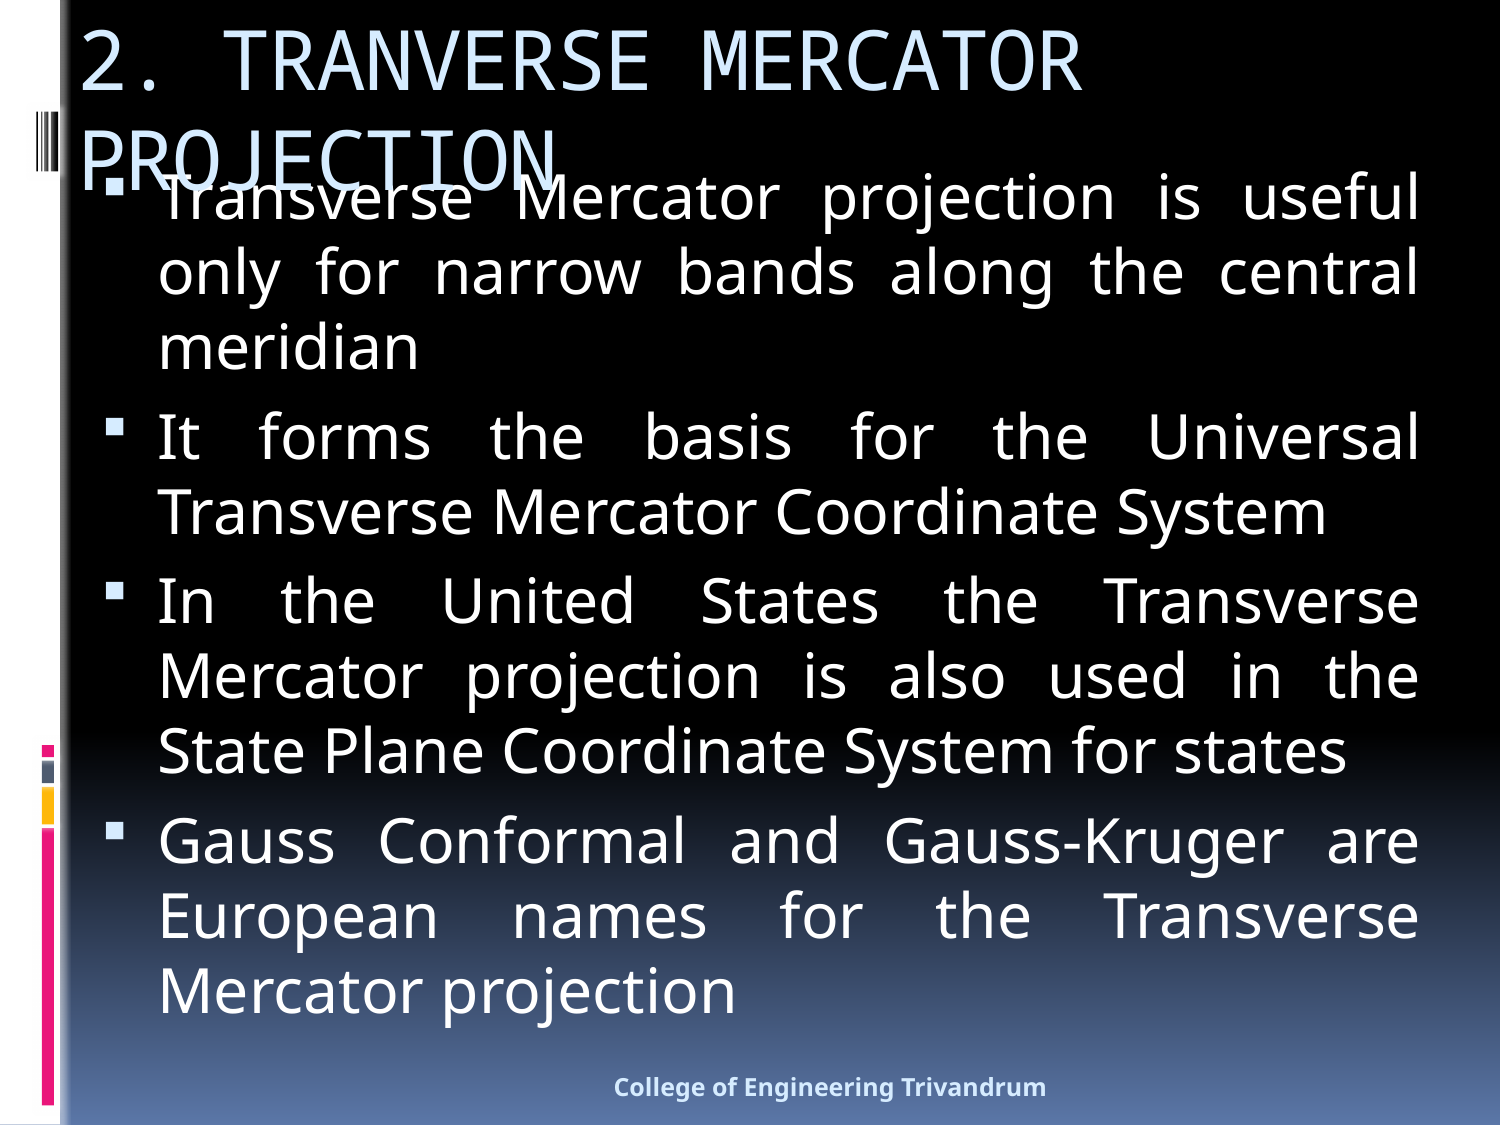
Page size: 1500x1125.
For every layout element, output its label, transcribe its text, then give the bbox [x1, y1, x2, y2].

footer College of Engineering Trivandrum [150, 1052, 1063, 1113]
list Transverse Mercator projection is useful only for narrow bands along the central meridian It forms the basis for the Universal Transverse Mercator Coordinate System In the United States the Transverse Mercator projection is also used in the State Plane Coordinate System for states Gauss Conformal and Gauss-Kruger are European names for the Transverse Mercator projection [75, 150, 1438, 1125]
text_box 2. TRANVERSE MERCATOR PROJECTION [62, 0, 1500, 150]
